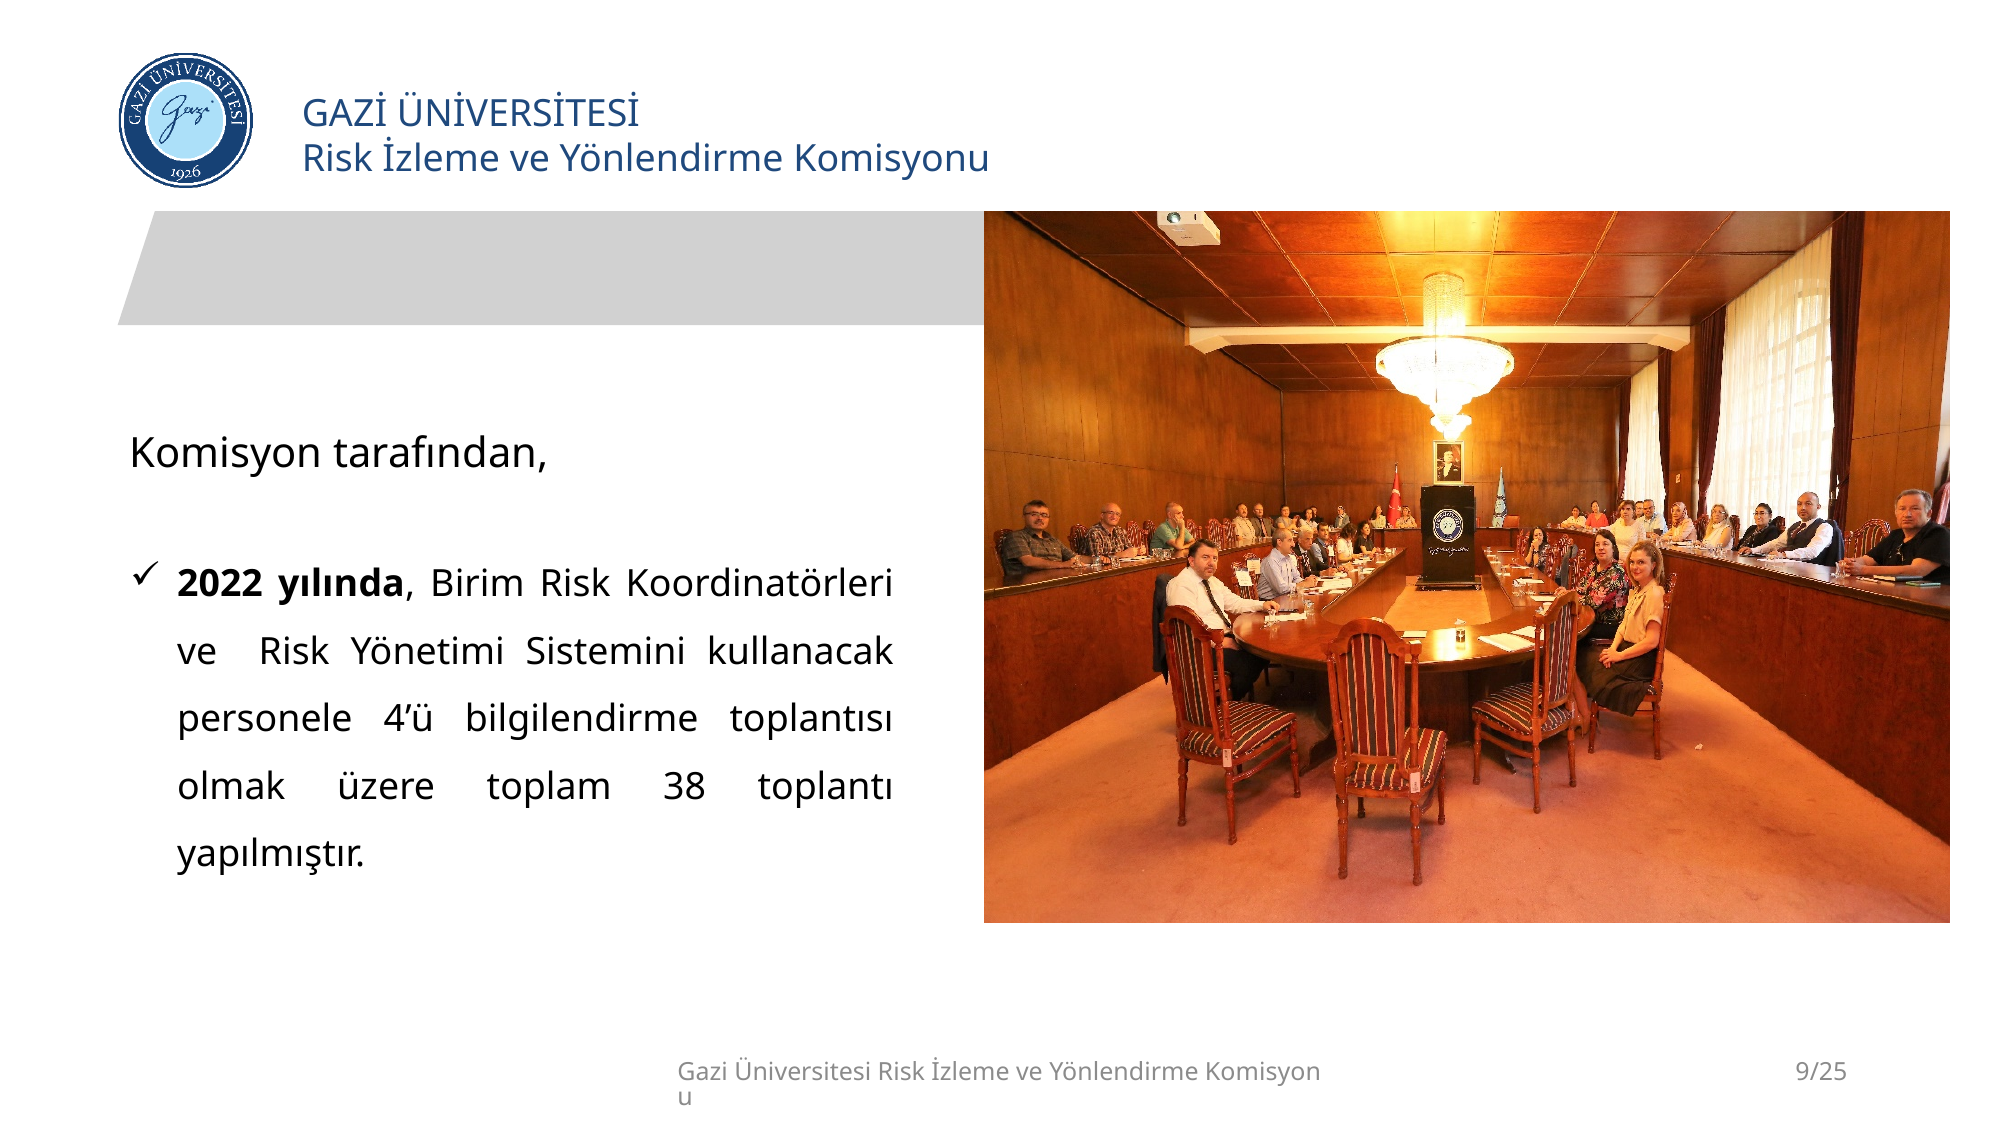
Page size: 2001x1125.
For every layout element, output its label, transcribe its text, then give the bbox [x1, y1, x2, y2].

list Komisyon tarafından, [114, 393, 936, 1055]
picture [983, 211, 1950, 924]
footer Gazi Üniversitesi Risk İzleme ve Yönlendirme Komisyonu [662, 1042, 1338, 1103]
text_box GAZİ ÜNİVERSİTESİ Risk İzleme ve Yönlendirme Komisyonu [287, 81, 1081, 187]
picture [118, 52, 258, 189]
slide_number 9/25 [1412, 1042, 1863, 1103]
text_box 2022 yılında, Birim Risk Koordinatörleri ve Risk Yönetimi Sistemini kullanacak personele 4’ü bilgilendirme toplantısı olmak üzere toplam 38 toplantı yapılmıştır. [115, 529, 910, 882]
